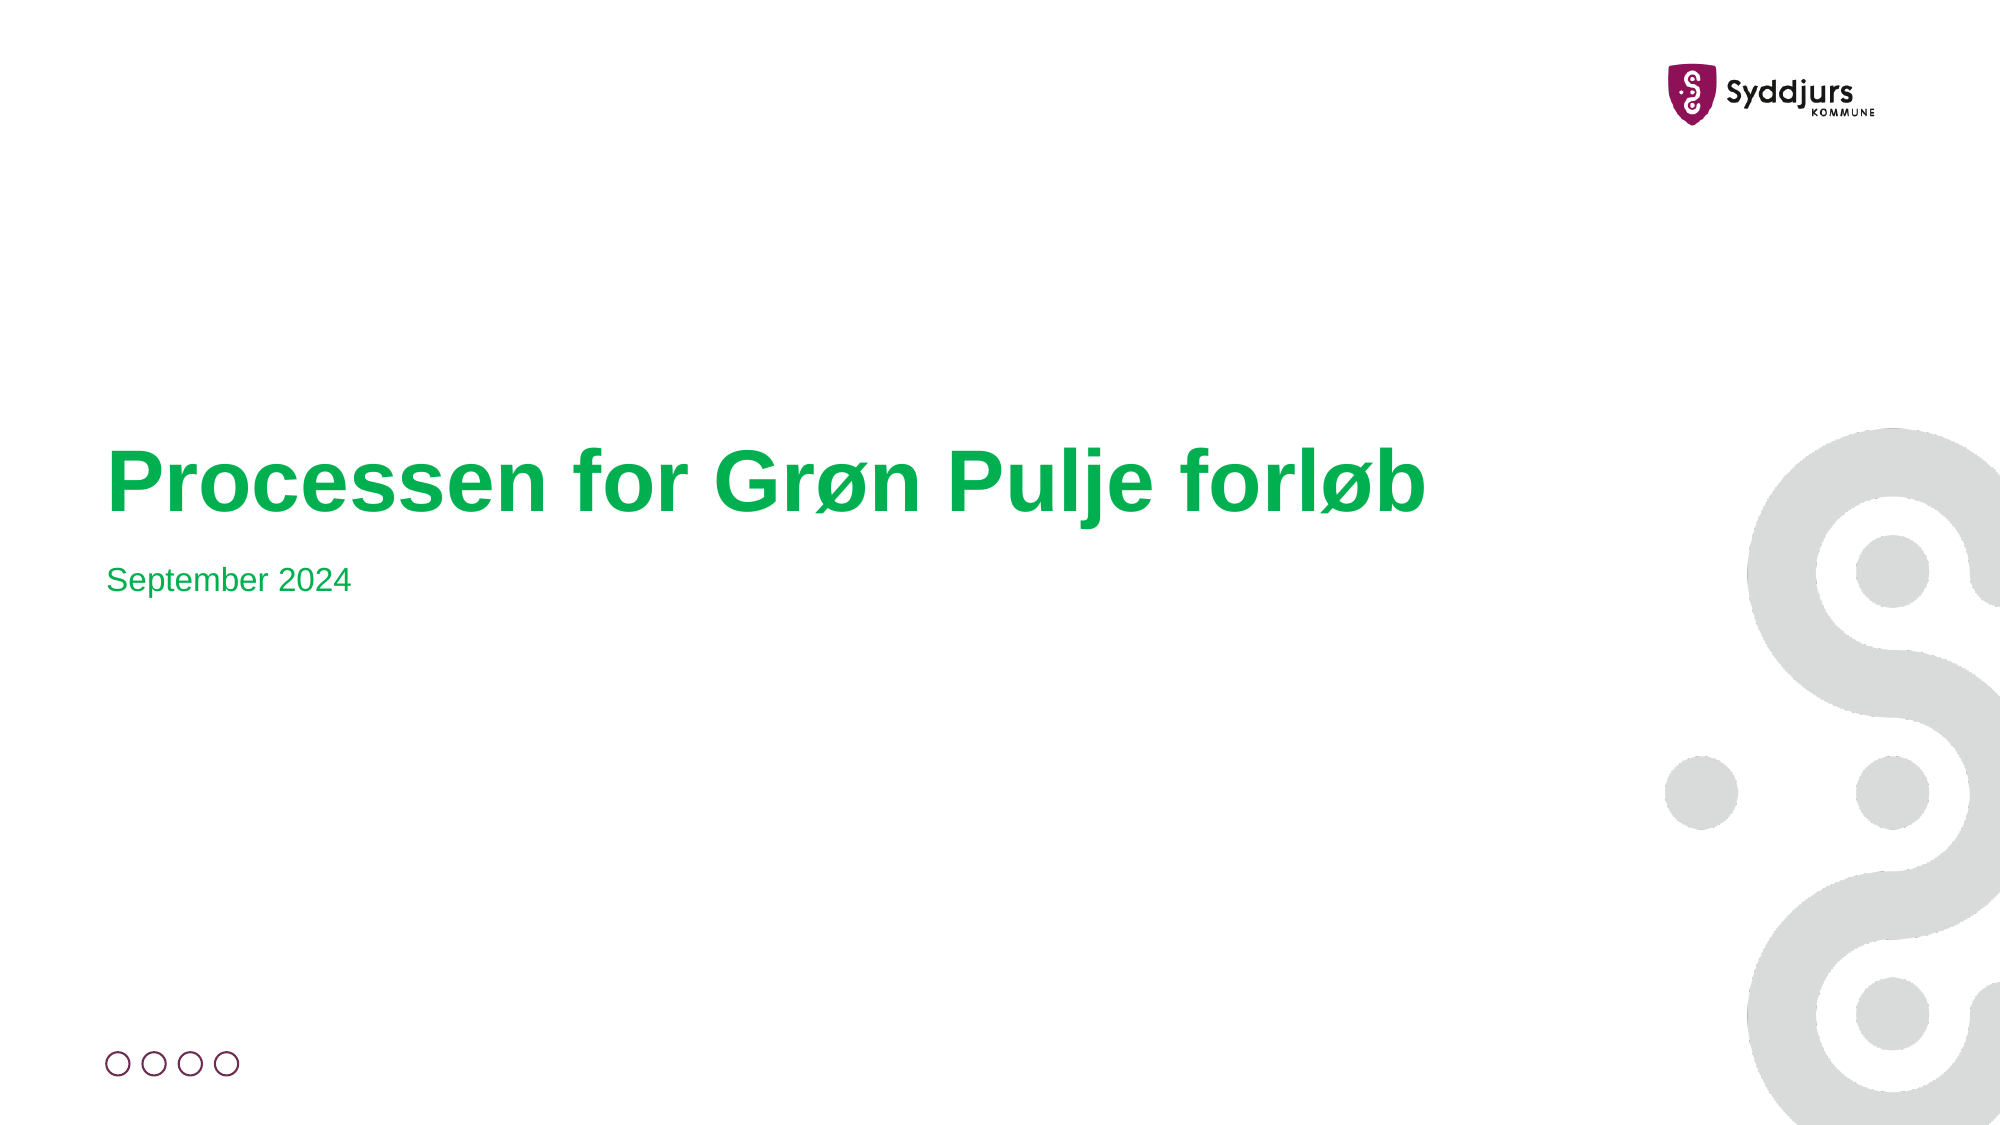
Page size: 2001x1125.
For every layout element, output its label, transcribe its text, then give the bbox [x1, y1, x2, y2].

title Processen for Grøn Pulje forløb [106, 276, 1849, 531]
subtitle September 2024 [106, 562, 1444, 654]
